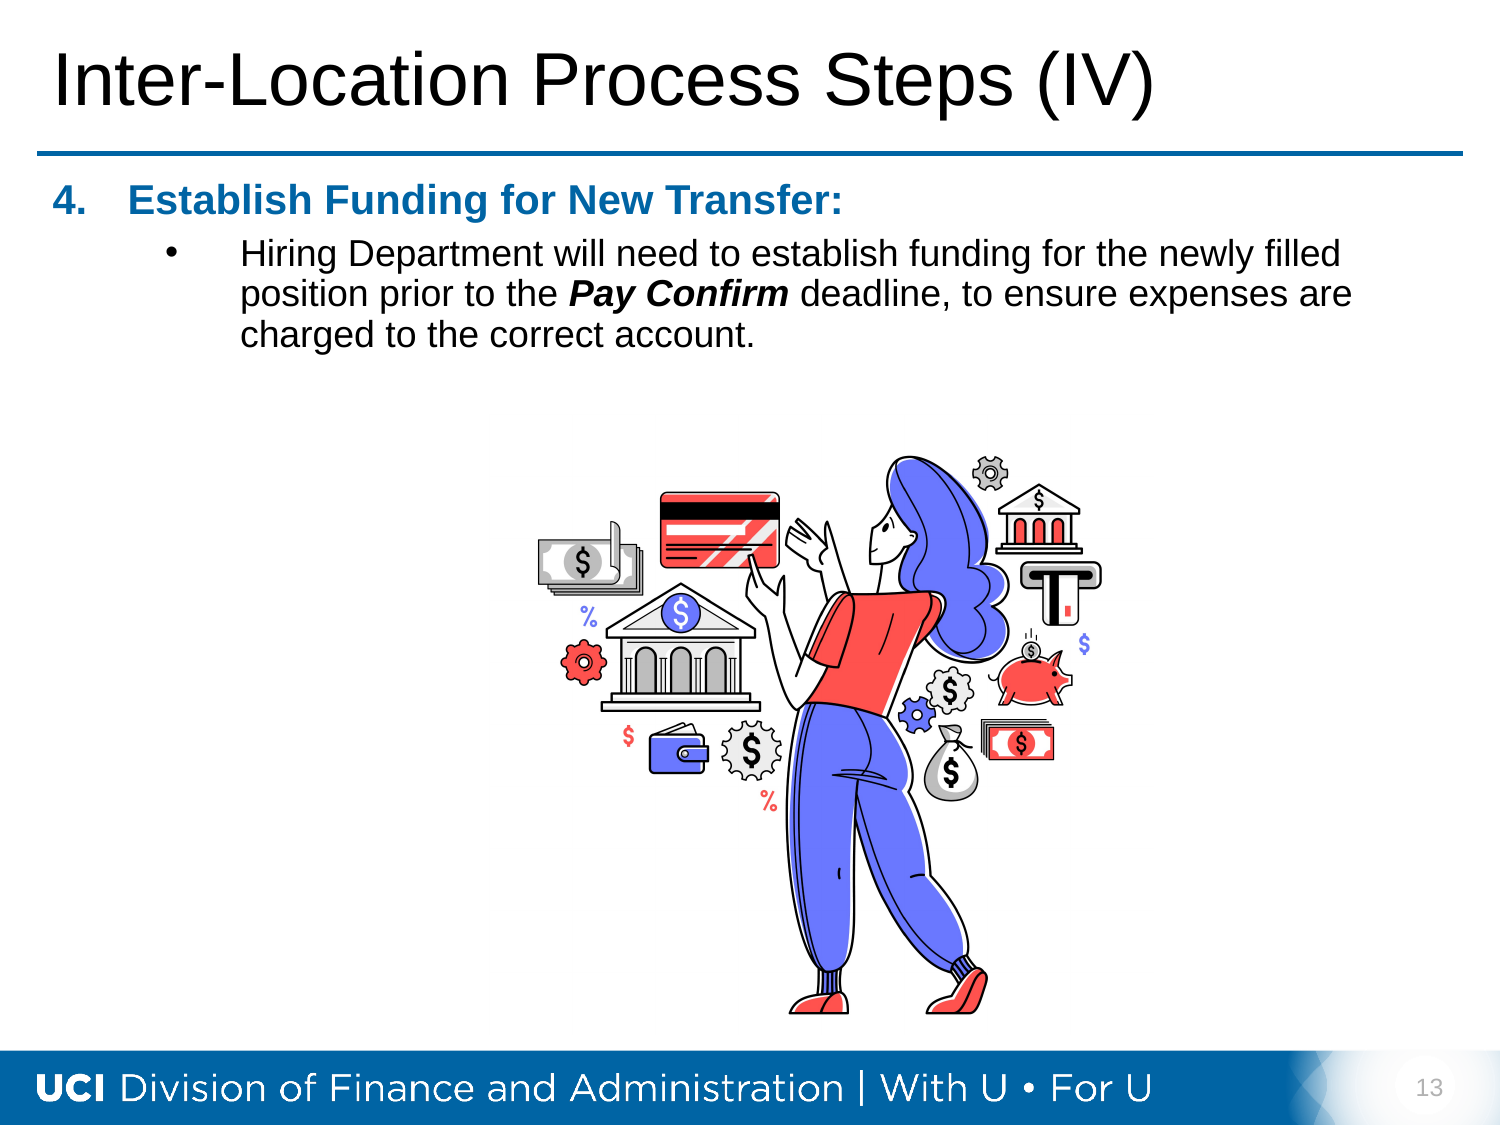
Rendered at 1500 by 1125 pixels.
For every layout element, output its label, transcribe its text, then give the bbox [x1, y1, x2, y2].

picture [37, 1070, 1121, 1106]
title Inter-Location Process Steps (IV) [37, 7, 1463, 156]
list Establish Funding for New Transfer: Hiring Department will need to establish funding for the newly filled position prior to the Pay Confirm deadline, to ensure expenses are charged to the correct account. [37, 171, 1463, 1014]
picture [489, 414, 1154, 1035]
slide_number 13 [1121, 1056, 1459, 1116]
picture [1275, 1049, 1500, 1125]
